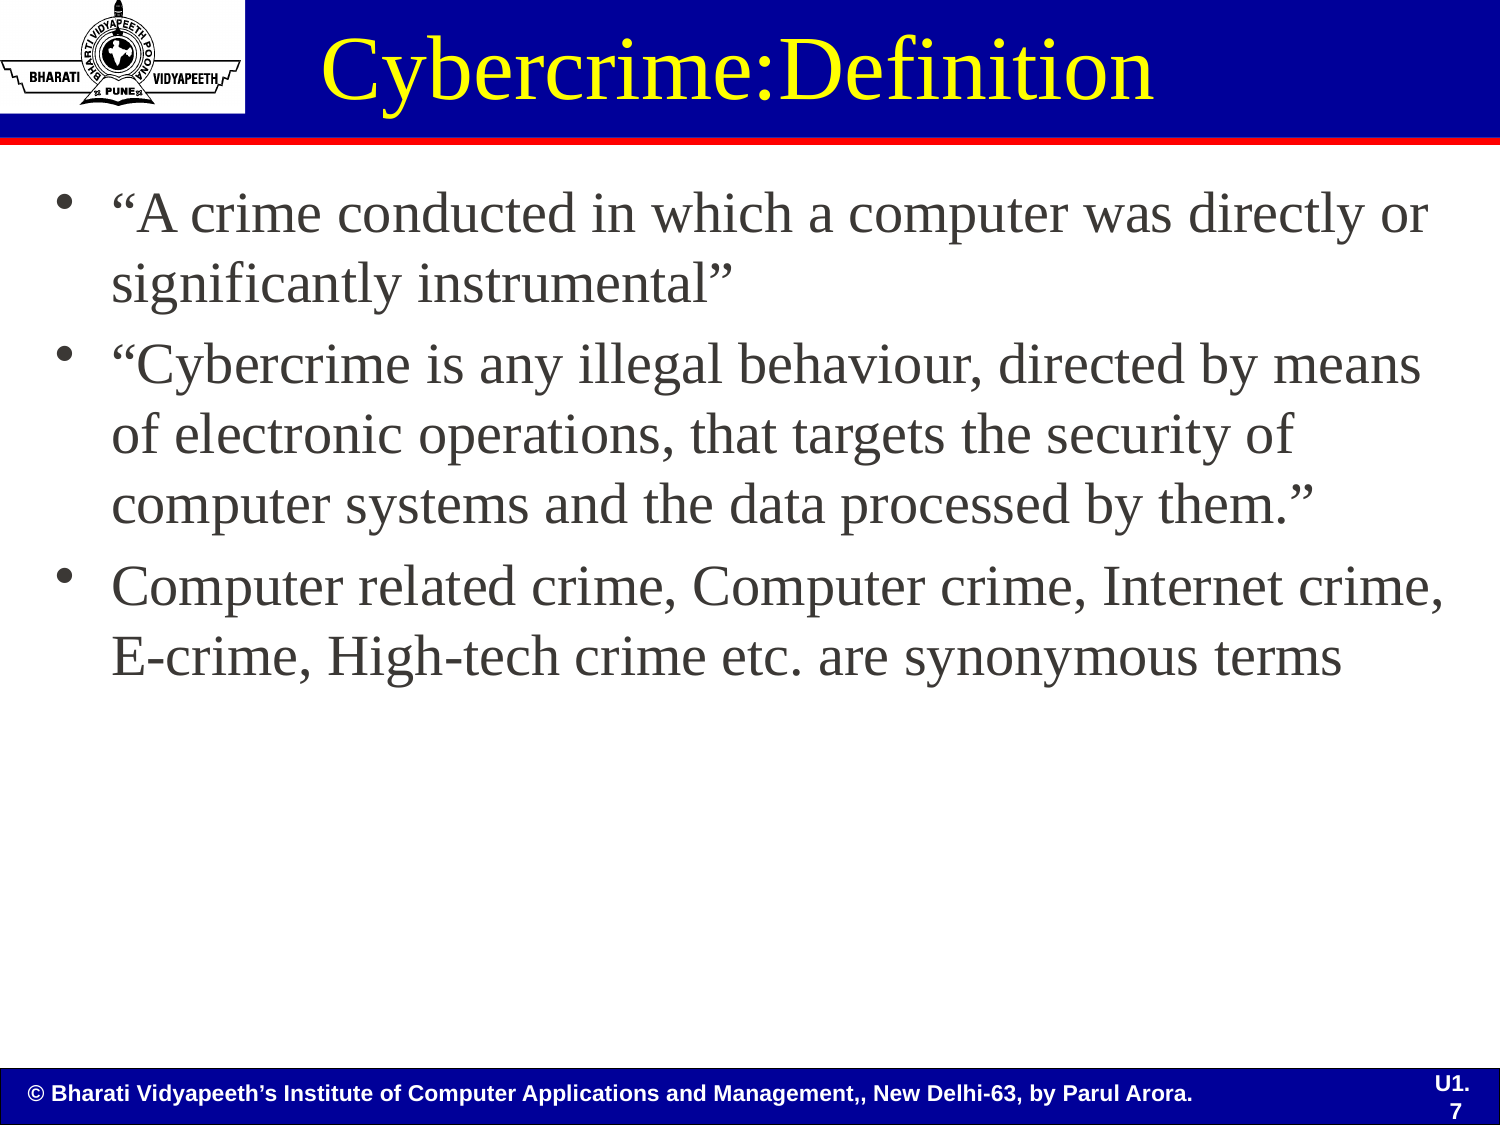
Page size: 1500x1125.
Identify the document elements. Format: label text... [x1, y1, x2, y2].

title Cybercrime:Definition [75, 0, 1425, 166]
picture [0, 0, 75, 106]
list “A crime conducted in which a computer was directly or significantly instrumental” “Cybercrime is any illegal behaviour, directed by means of electronic operations, that targets the security of computer systems and the data processed by them.” Computer related crime, Computer crime, Internet crime, E-crime, High-tech crime etc. are synonymous terms [39, 166, 1469, 1024]
